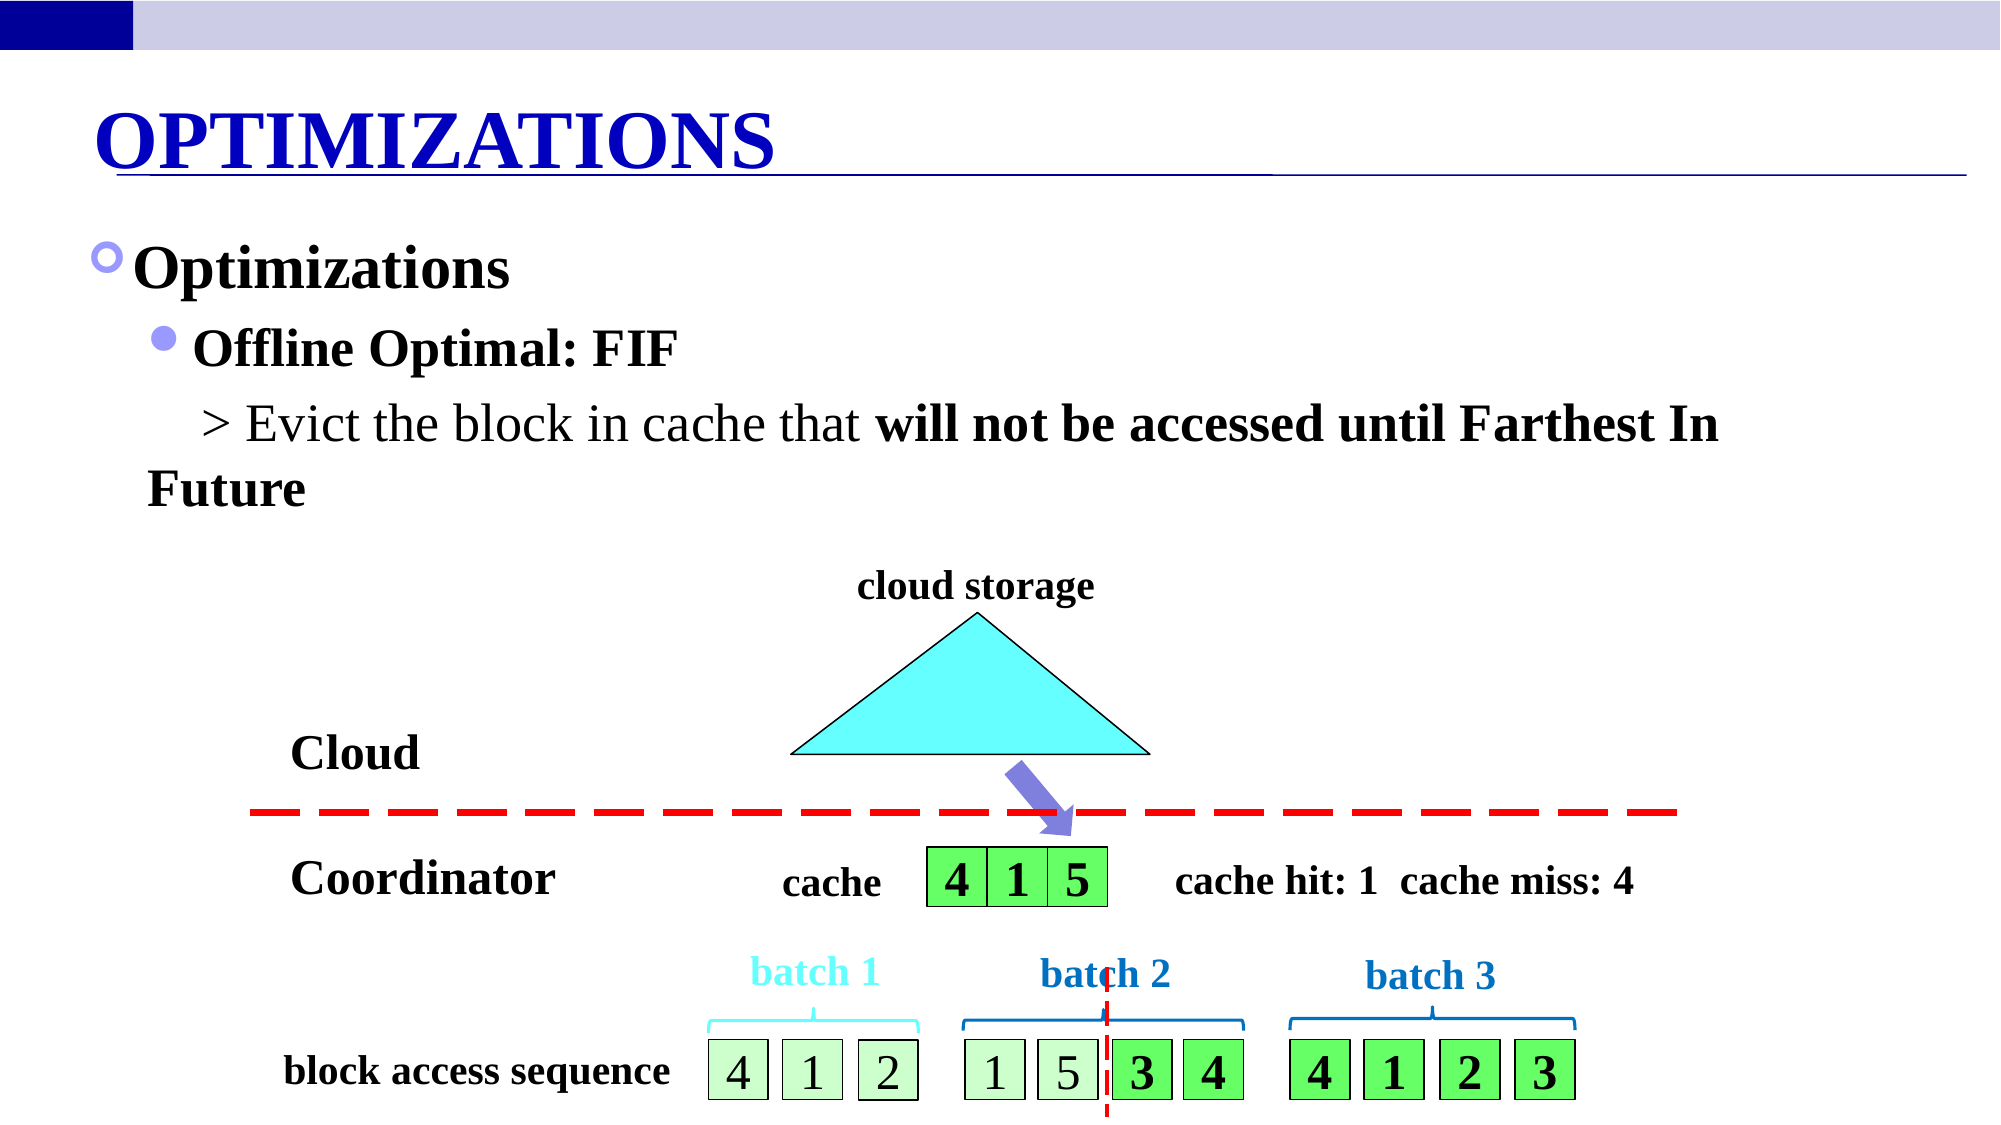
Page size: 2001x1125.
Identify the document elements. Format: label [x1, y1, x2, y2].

text_box [79, 78, 1917, 189]
text_box [72, 218, 1869, 1117]
